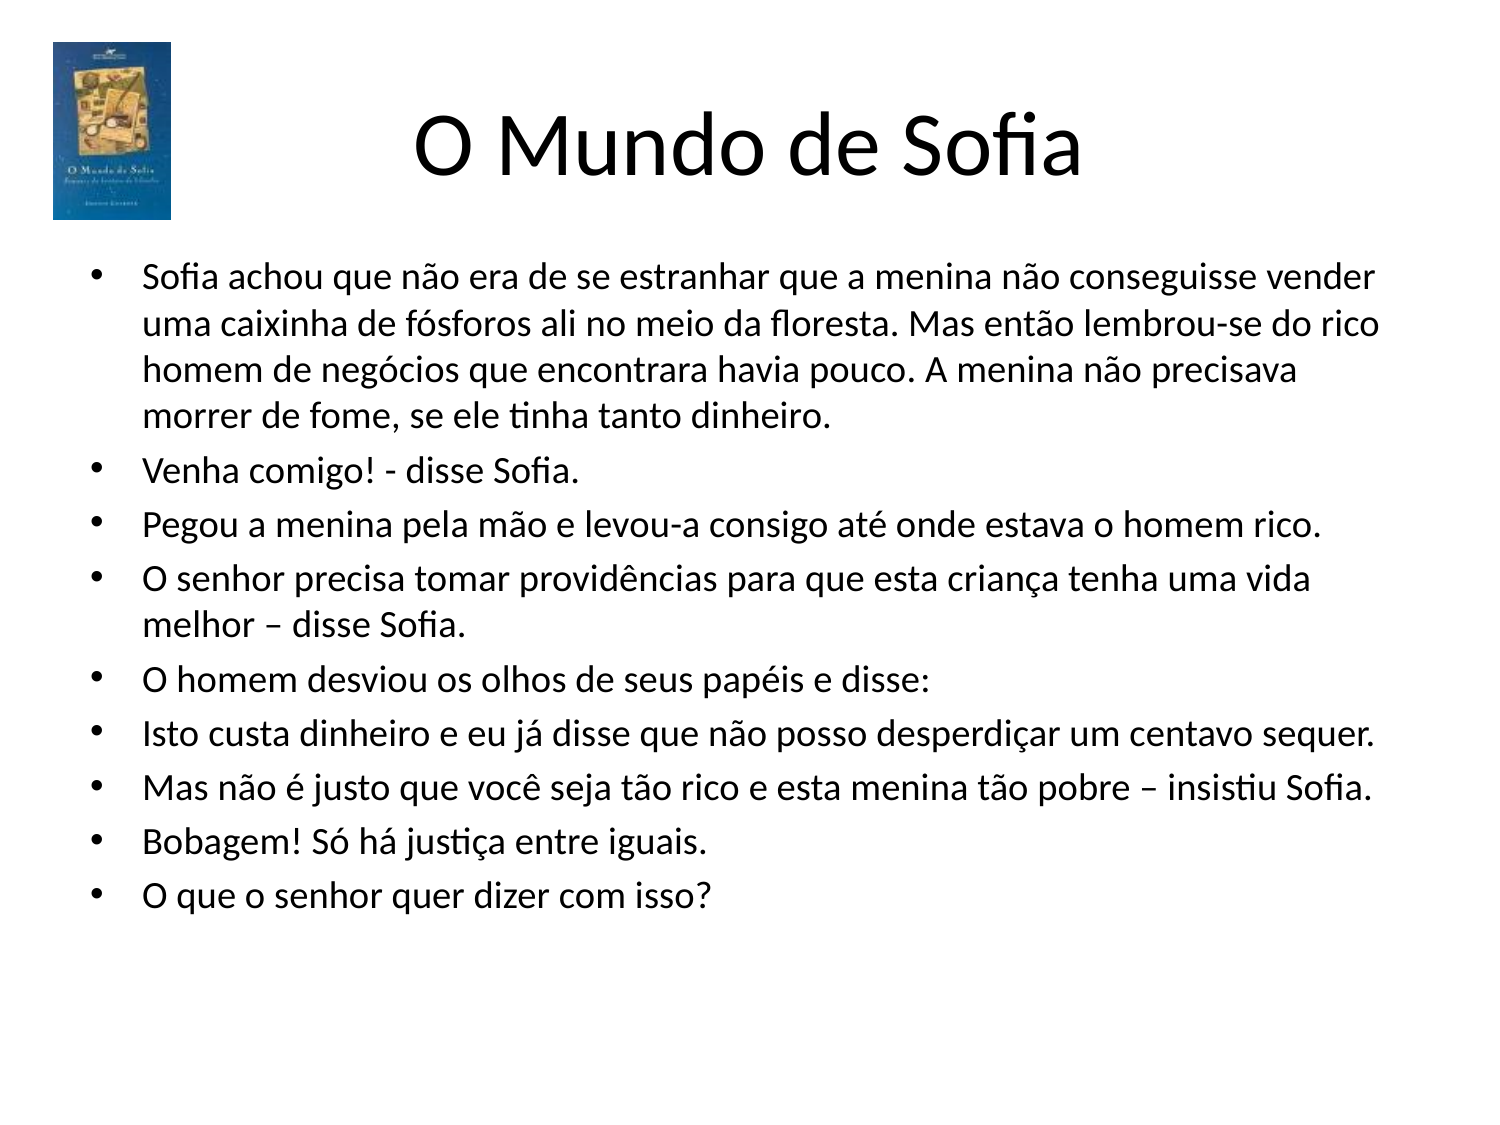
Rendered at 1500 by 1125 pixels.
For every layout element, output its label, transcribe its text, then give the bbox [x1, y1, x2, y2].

title O Mundo de Sofia [75, 45, 1425, 233]
list Sofia achou que não era de se estranhar que a menina não conseguisse vender uma caixinha de fósforos ali no meio da floresta. Mas então lembrou-se do rico homem de negócios que encontrara havia pouco. A menina não precisava morrer de fome, se ele tinha tanto dinheiro. Venha comigo! - disse Sofia. Pegou a menina pela mão e levou-a consigo até onde estava o homem rico. O senhor precisa tomar providências para que esta criança tenha uma vida melhor – disse Sofia. O homem desviou os olhos de seus papéis e disse: Isto custa dinheiro e eu já disse que não posso desperdiçar um centavo sequer. Mas não é justo que você seja tão rico e esta menina tão pobre – insistiu Sofia. Bobagem! Só há justiça entre iguais. O que o senhor quer dizer com isso? [75, 243, 1425, 1000]
picture [52, 42, 171, 220]
